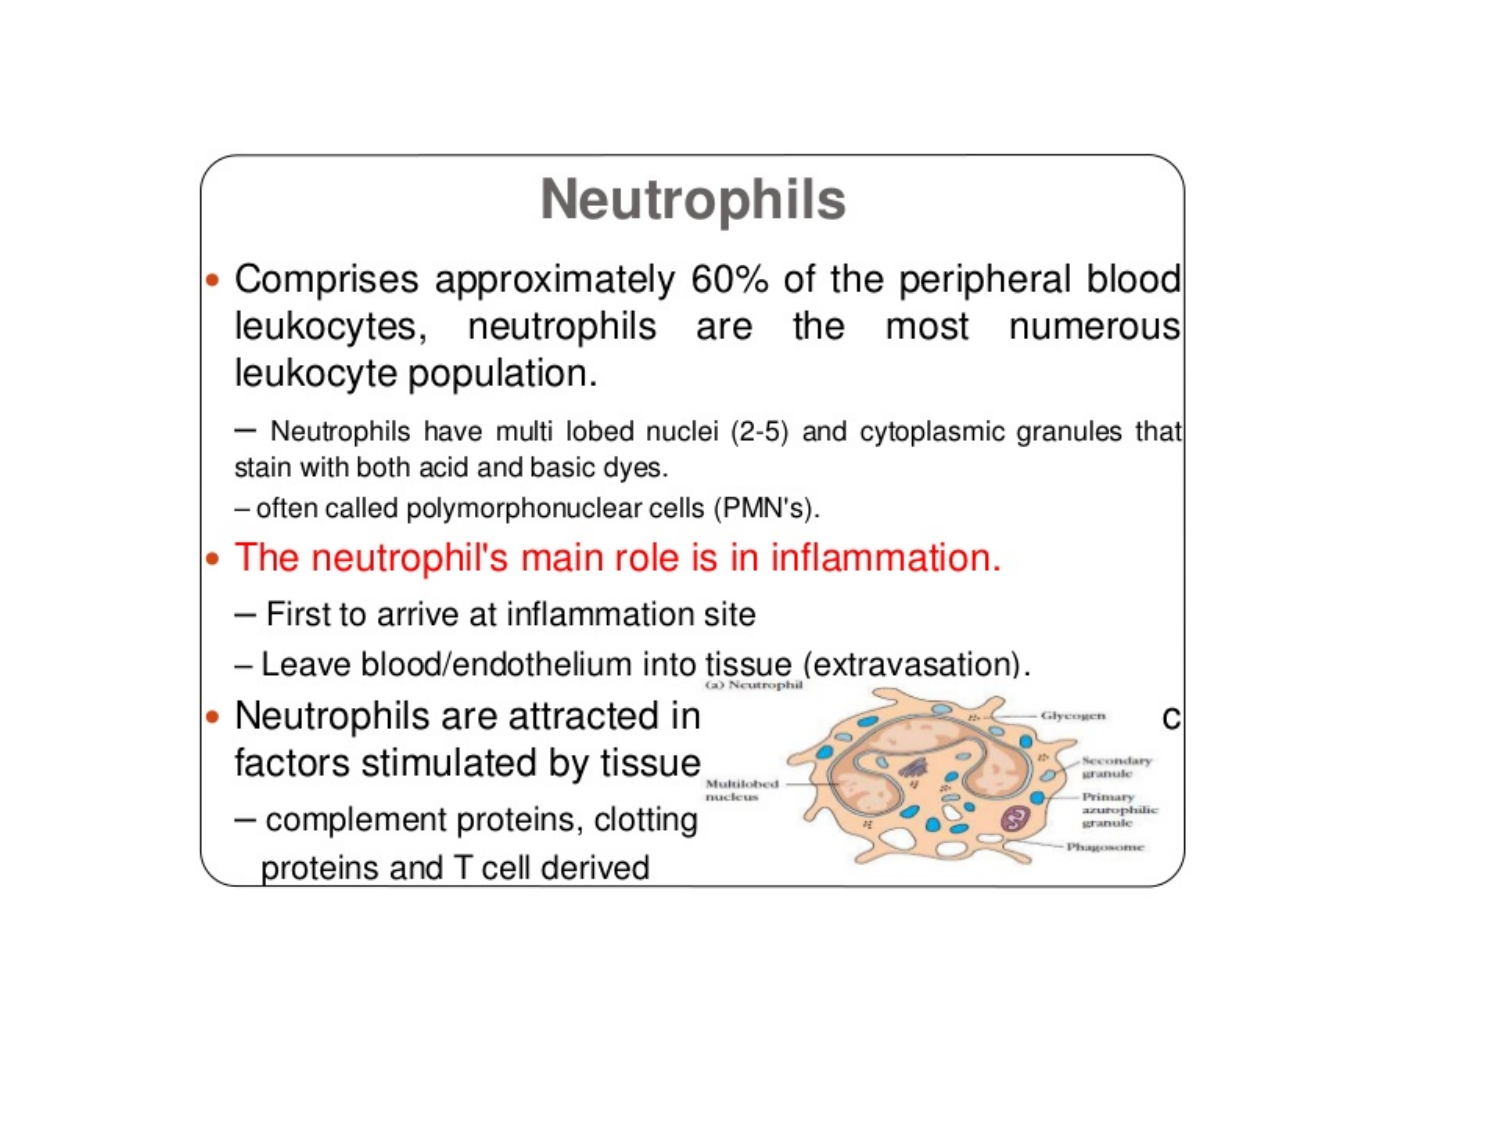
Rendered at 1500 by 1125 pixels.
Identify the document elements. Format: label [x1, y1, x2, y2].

picture [194, 148, 1192, 898]
